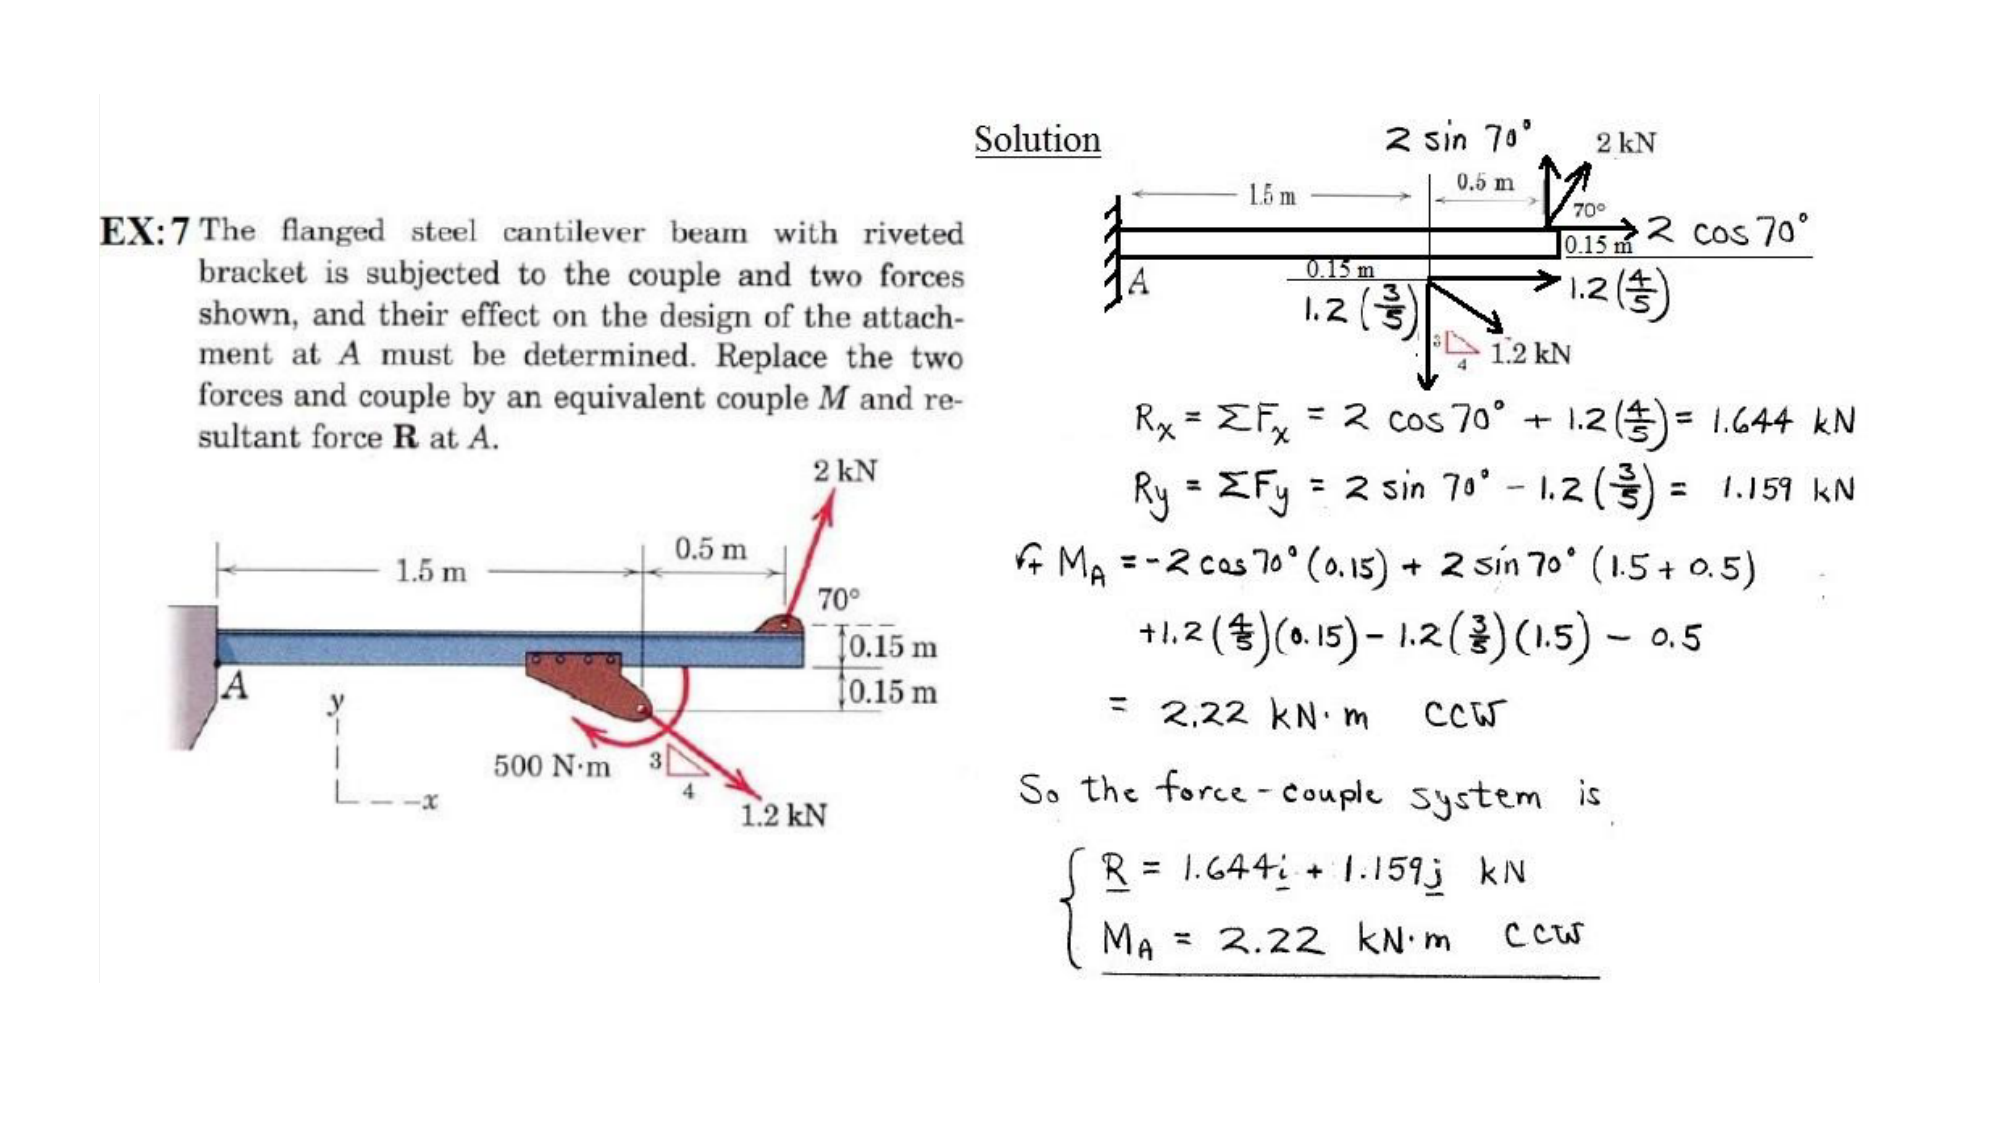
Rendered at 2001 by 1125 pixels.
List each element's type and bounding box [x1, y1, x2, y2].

picture [99, 94, 1927, 983]
